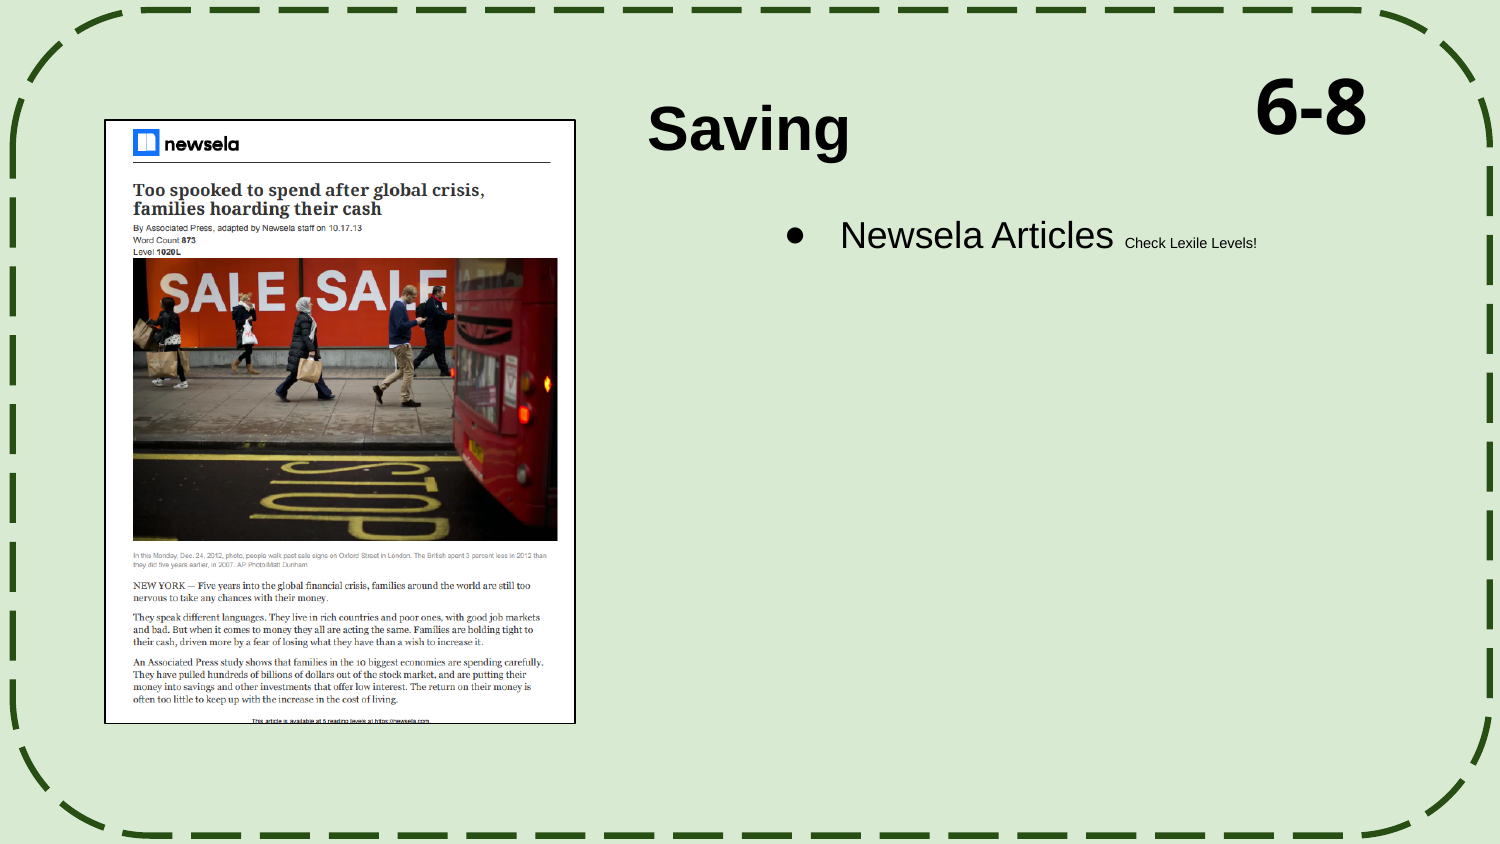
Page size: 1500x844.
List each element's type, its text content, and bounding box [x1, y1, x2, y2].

title Saving [51, 72, 1449, 167]
text_box 6-8 [1149, 42, 1474, 165]
list Newsela Articles Check Lexile Levels! [750, 189, 1449, 750]
text_box [12, 10, 1490, 836]
picture [105, 120, 575, 724]
